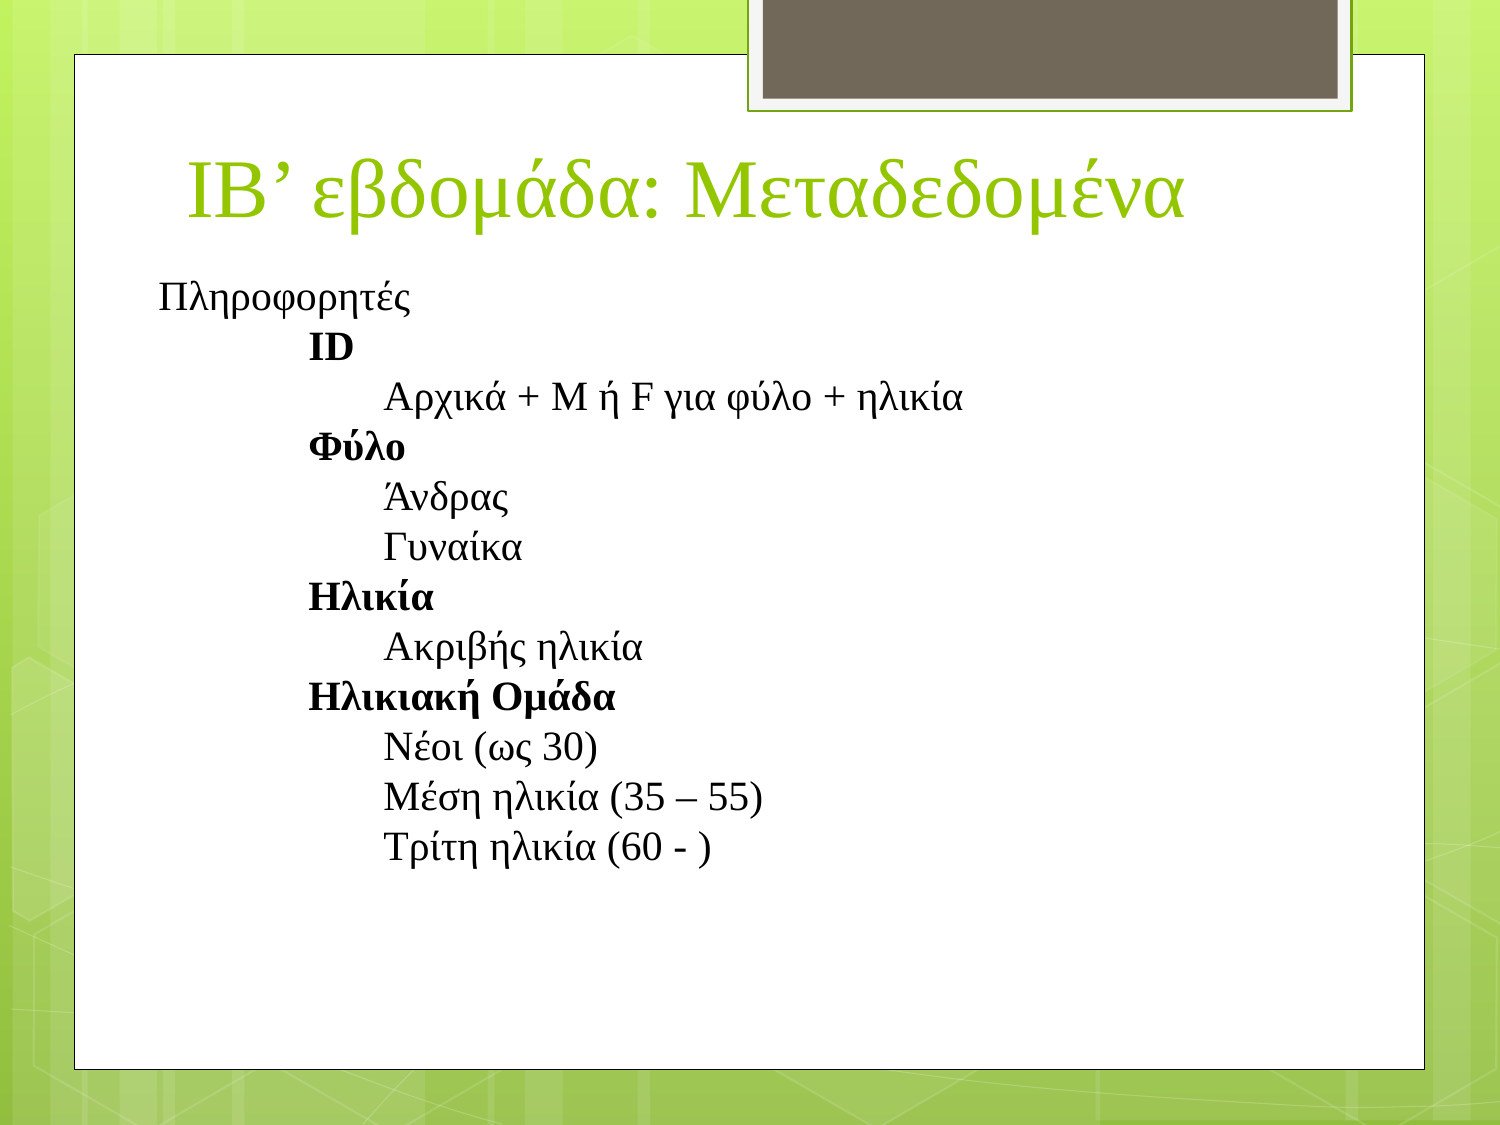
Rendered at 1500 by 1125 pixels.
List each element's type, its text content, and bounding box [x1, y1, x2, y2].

text_box Πληροφορητές ID Αρχικά + M ή F για φύλο + ηλικία Φύλο Άνδρας Γυναίκα Ηλικία Ακριβής ηλικία Ηλικιακή Ομάδα Νέοι (ως 30) Μέση ηλικία (35 – 55) Τρίτη ηλικία (60 - ) [143, 261, 1340, 877]
title IB’ εβδομάδα: Μεταδεδομένα [171, 115, 1324, 242]
